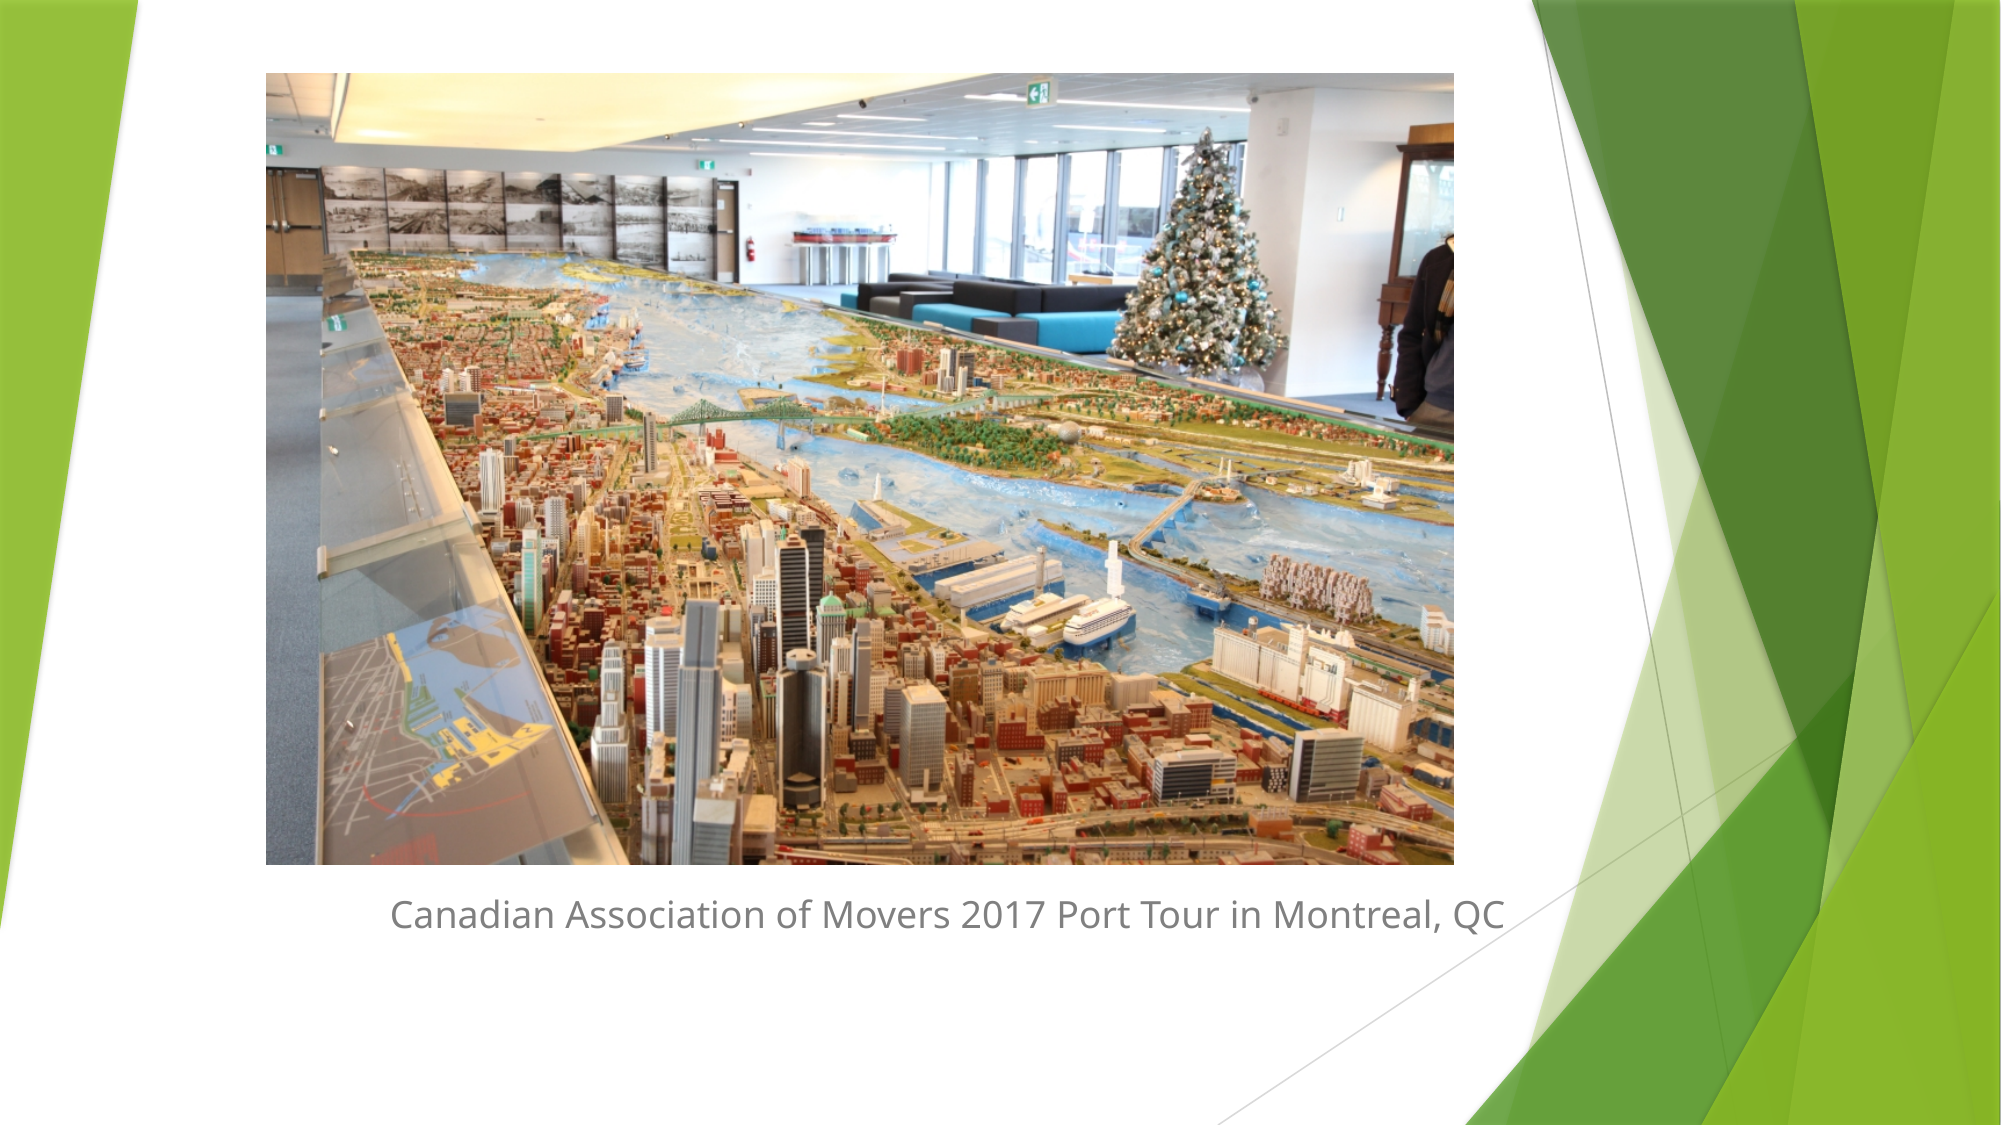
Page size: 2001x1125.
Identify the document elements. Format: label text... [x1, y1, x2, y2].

subtitle Canadian Association of Movers 2017 Port Tour in Montreal, QC [247, 883, 1522, 951]
picture [265, 73, 1454, 865]
